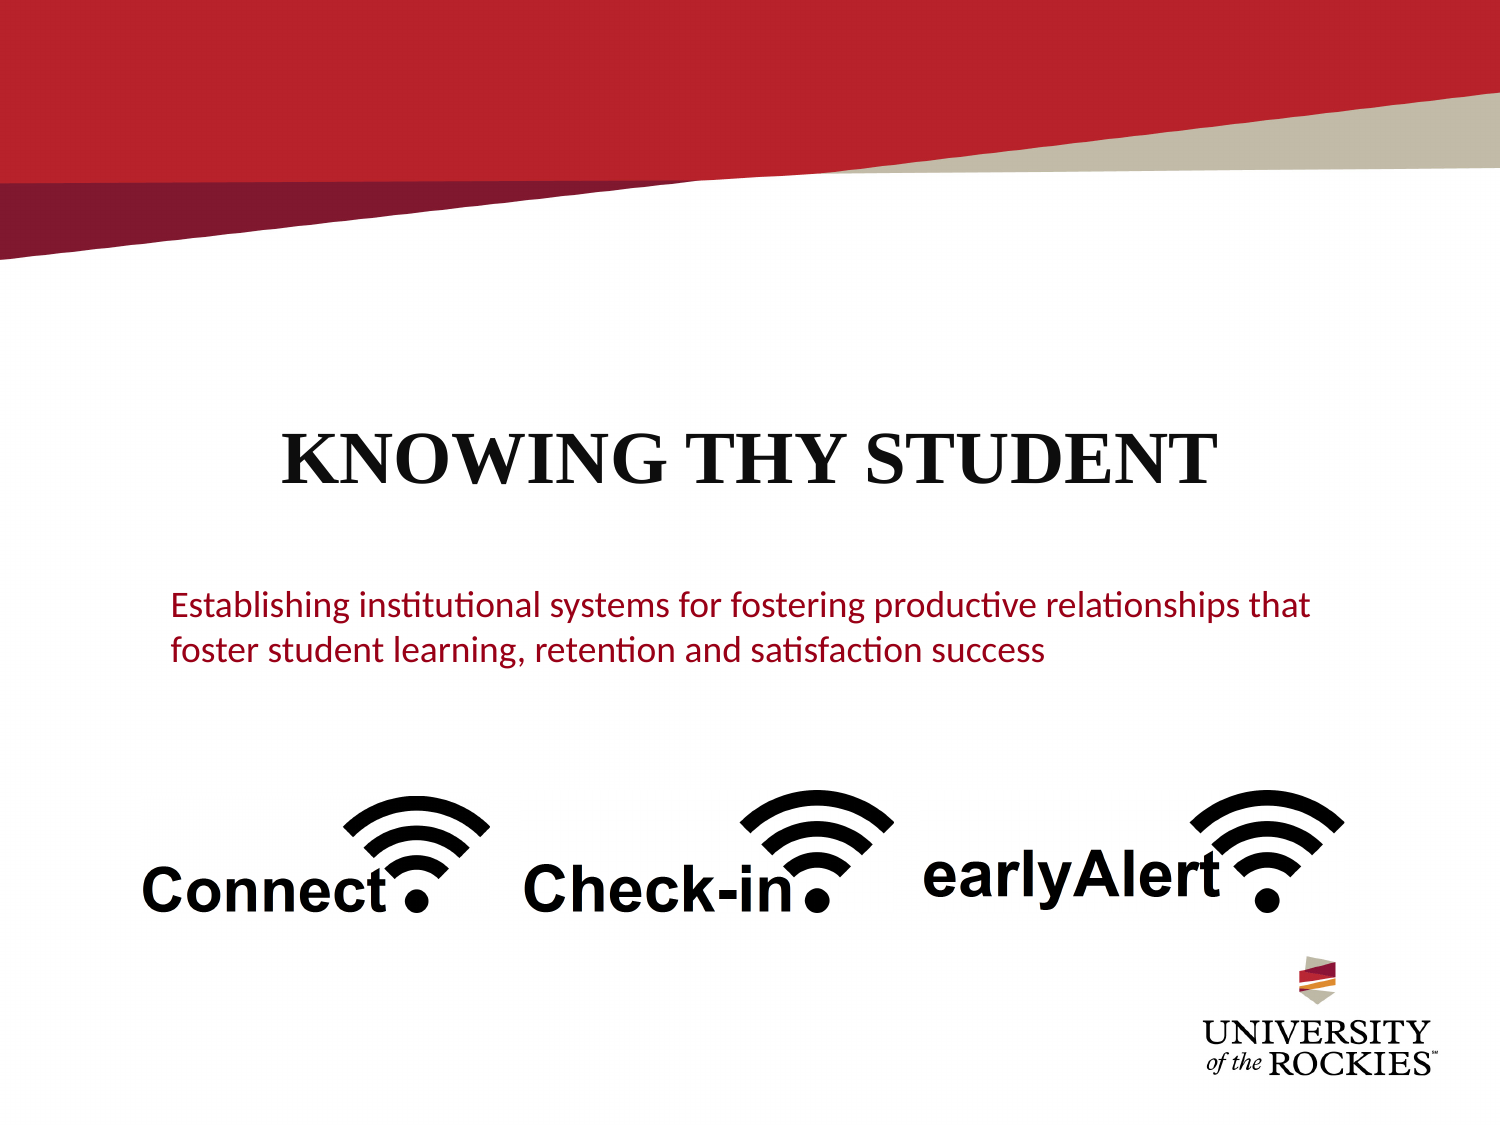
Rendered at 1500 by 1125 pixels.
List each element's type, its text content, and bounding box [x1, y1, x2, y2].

picture [0, 0, 1500, 1125]
text_box Knowing thy student [245, 359, 1255, 547]
text_box Establishing institutional systems for fostering productive relationships that foster student learning, retention and satisfaction success [155, 572, 1345, 678]
